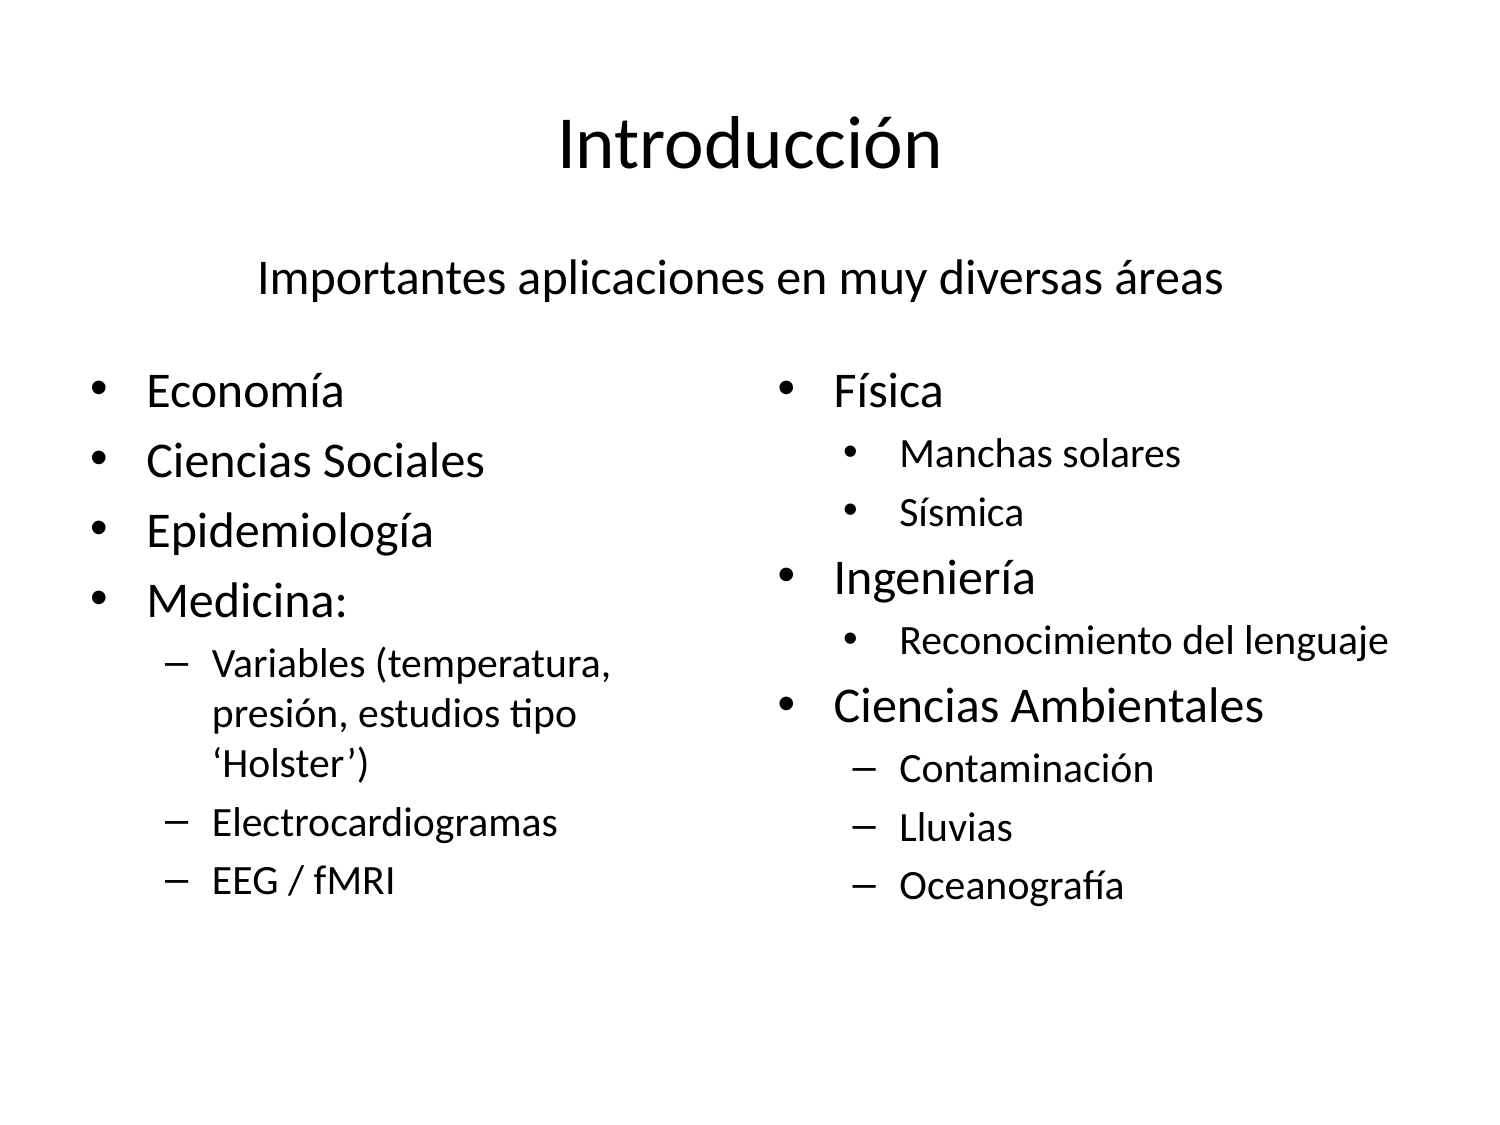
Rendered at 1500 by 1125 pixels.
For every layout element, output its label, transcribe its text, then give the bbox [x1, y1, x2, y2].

title Introducción [75, 45, 1425, 233]
text_box Importantes aplicaciones en muy diversas áreas [242, 237, 1251, 313]
list Física Manchas solares Sísmica Ingeniería Reconocimiento del lenguaje Ciencias Ambientales Contaminación Lluvias Oceanografía [762, 350, 1425, 1005]
list Economía Ciencias Sociales Epidemiología Medicina: Variables (temperatura, presión, estudios tipo ‘Holster’) Electrocardiogramas EEG / fMRI [75, 350, 738, 1005]
